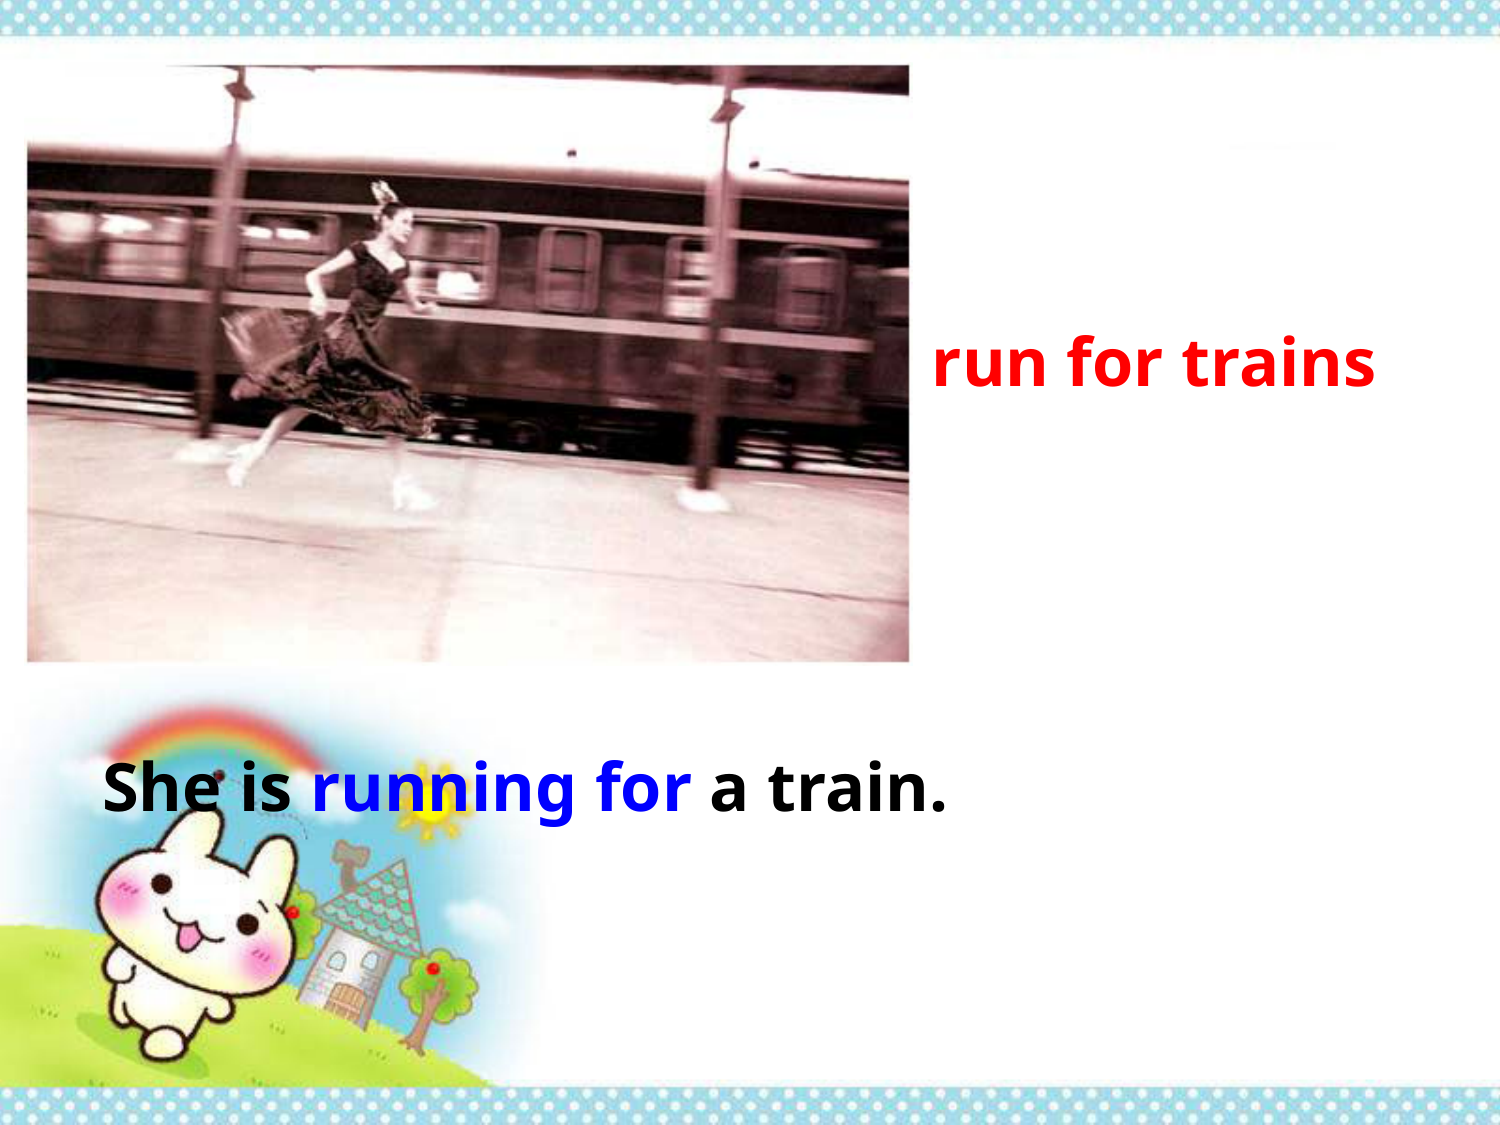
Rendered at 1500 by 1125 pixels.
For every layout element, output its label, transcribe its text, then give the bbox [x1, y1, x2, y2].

picture [0, 0, 1500, 1125]
text_box run for trains [916, 312, 1438, 408]
text_box She is running for a train. [87, 737, 975, 833]
